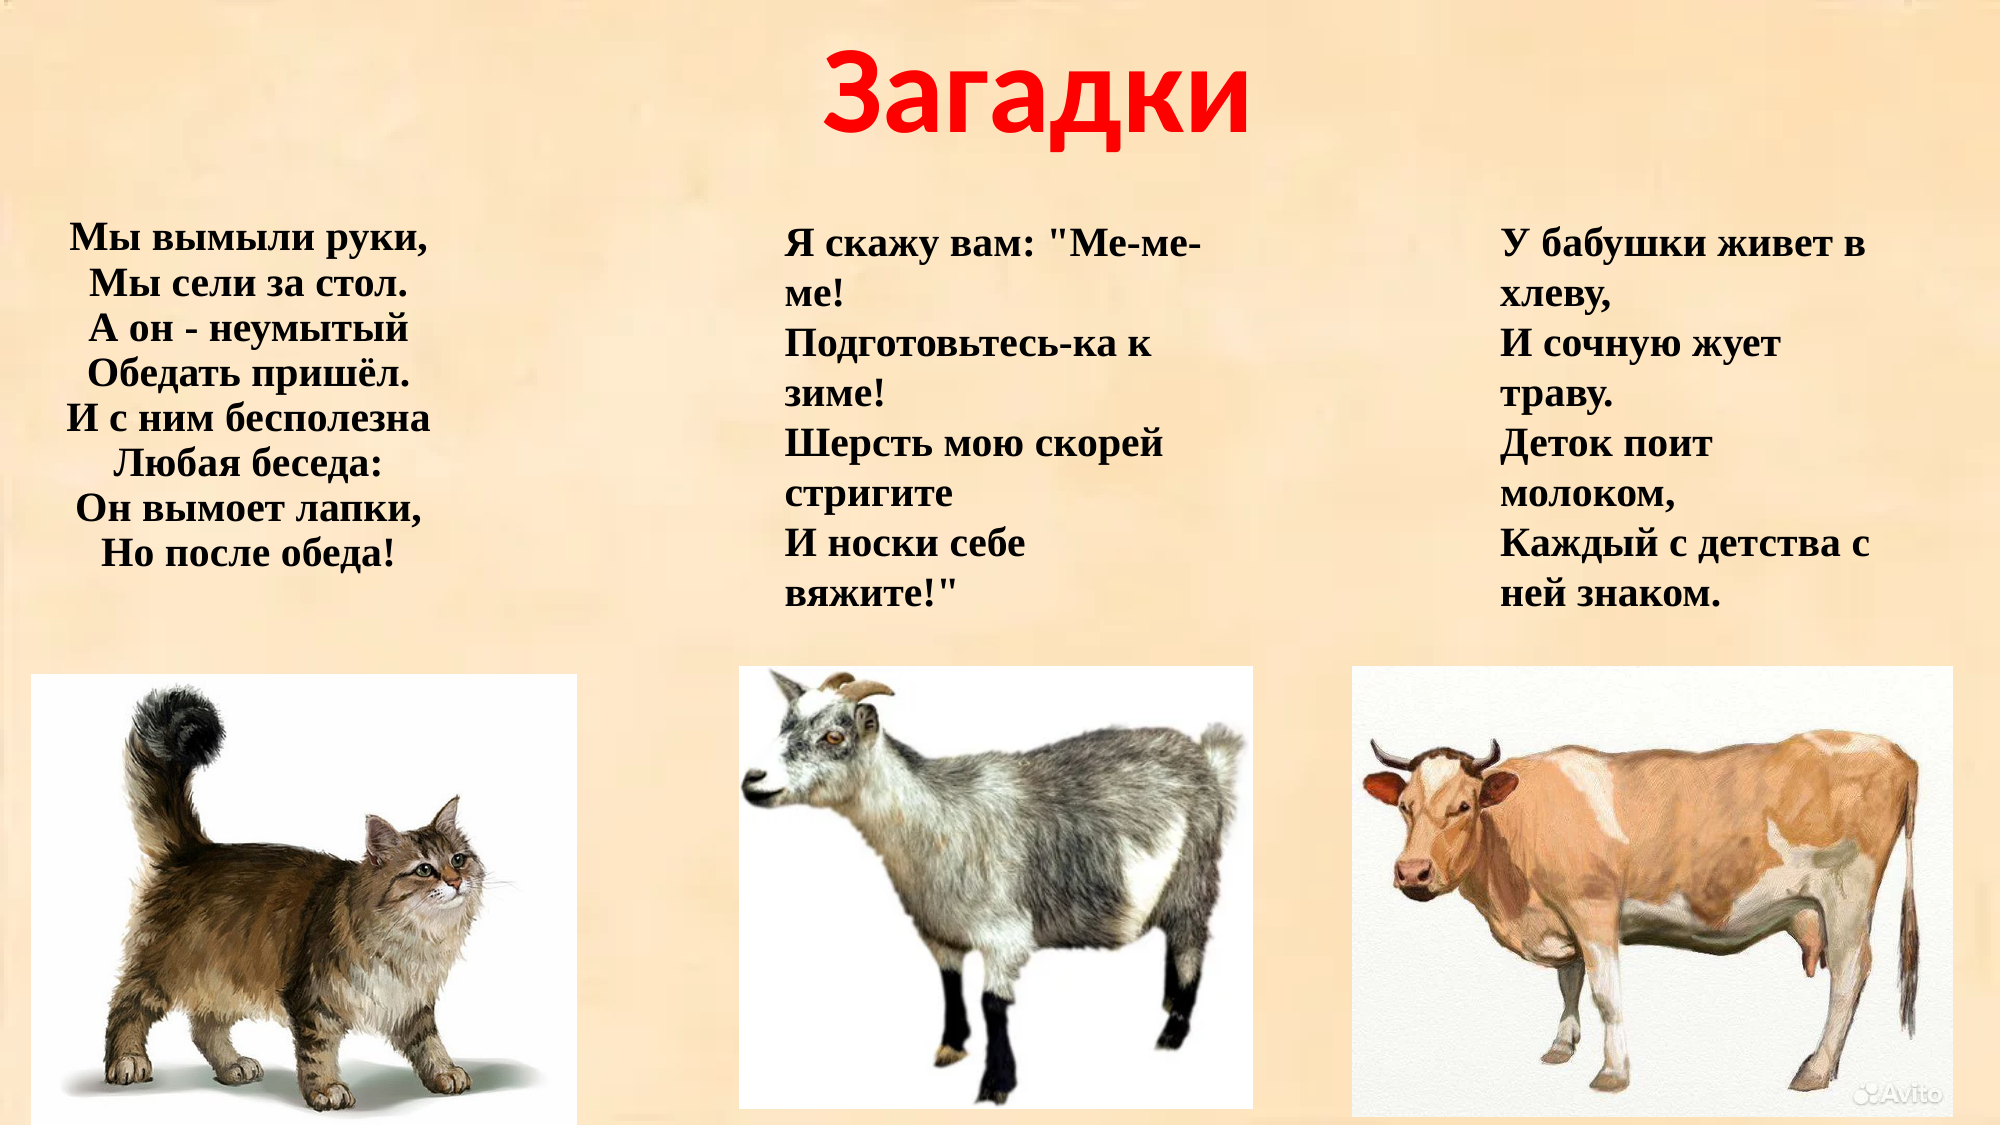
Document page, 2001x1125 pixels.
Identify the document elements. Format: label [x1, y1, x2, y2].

picture [1352, 666, 1953, 1117]
picture [31, 674, 577, 1125]
picture [739, 666, 1253, 1109]
list [0, 0, 2000, 1125]
